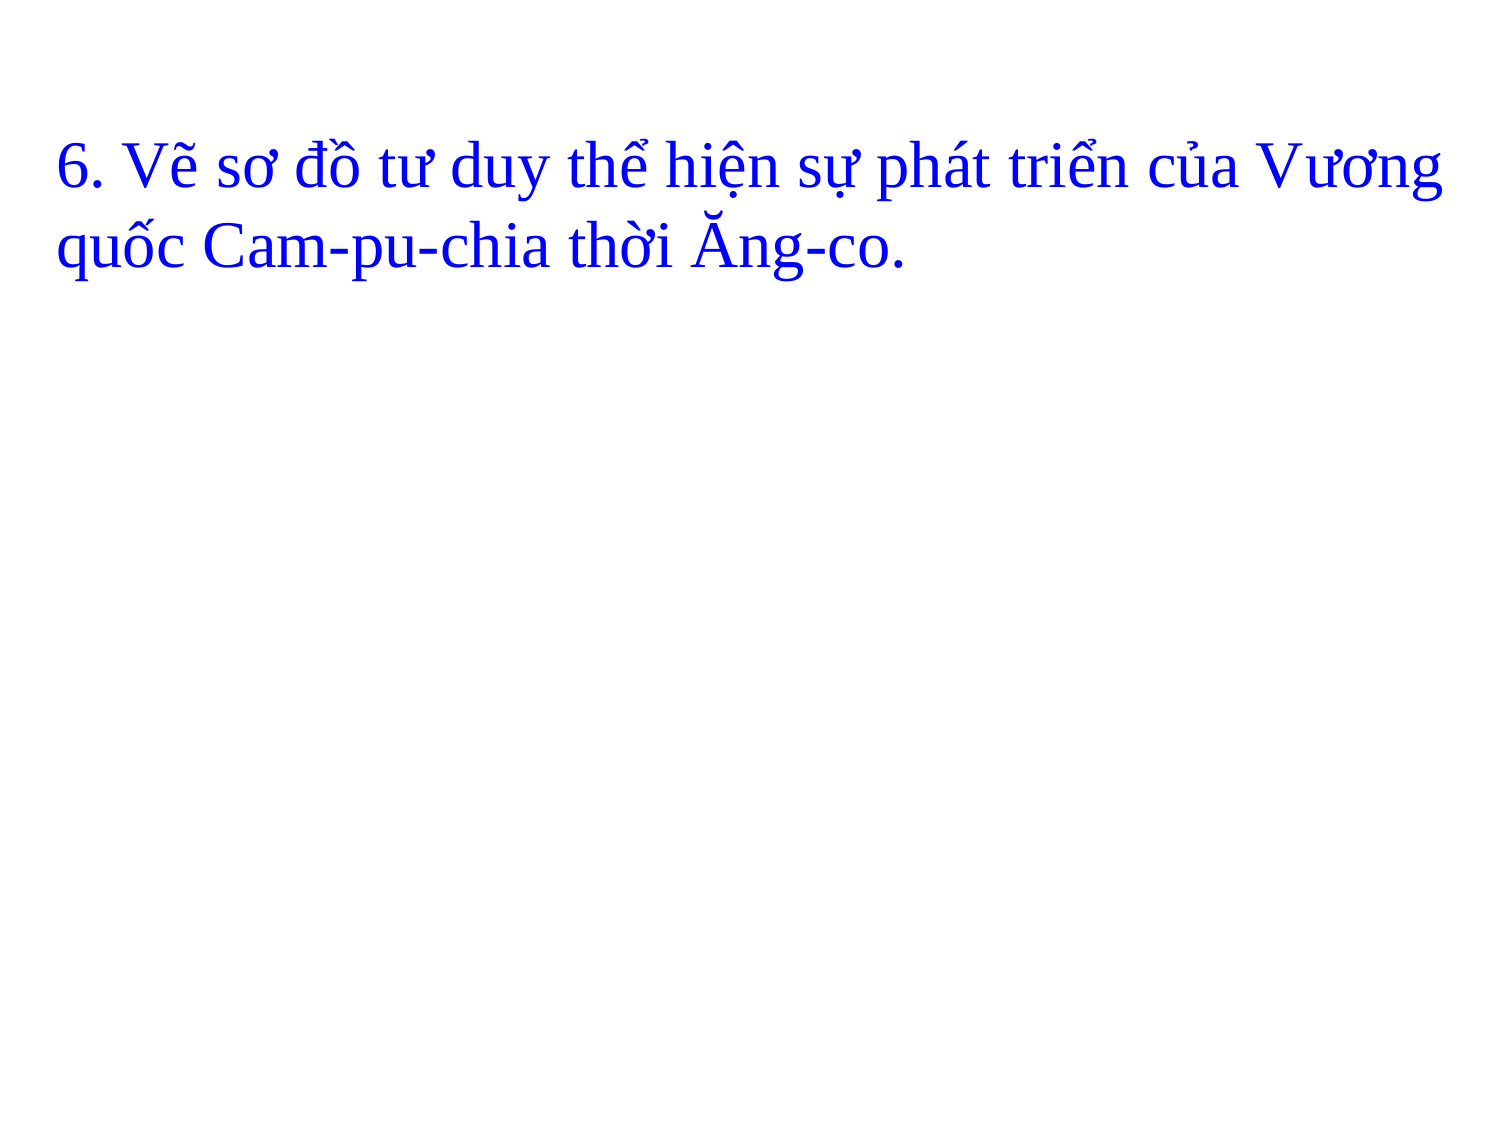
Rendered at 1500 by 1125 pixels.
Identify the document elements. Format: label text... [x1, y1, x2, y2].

text_box 6. Vẽ sơ đồ tư duy thể hiện sự phát triển của Vương quốc Cam-pu-chia thời Ăng-co. [41, 113, 1459, 289]
